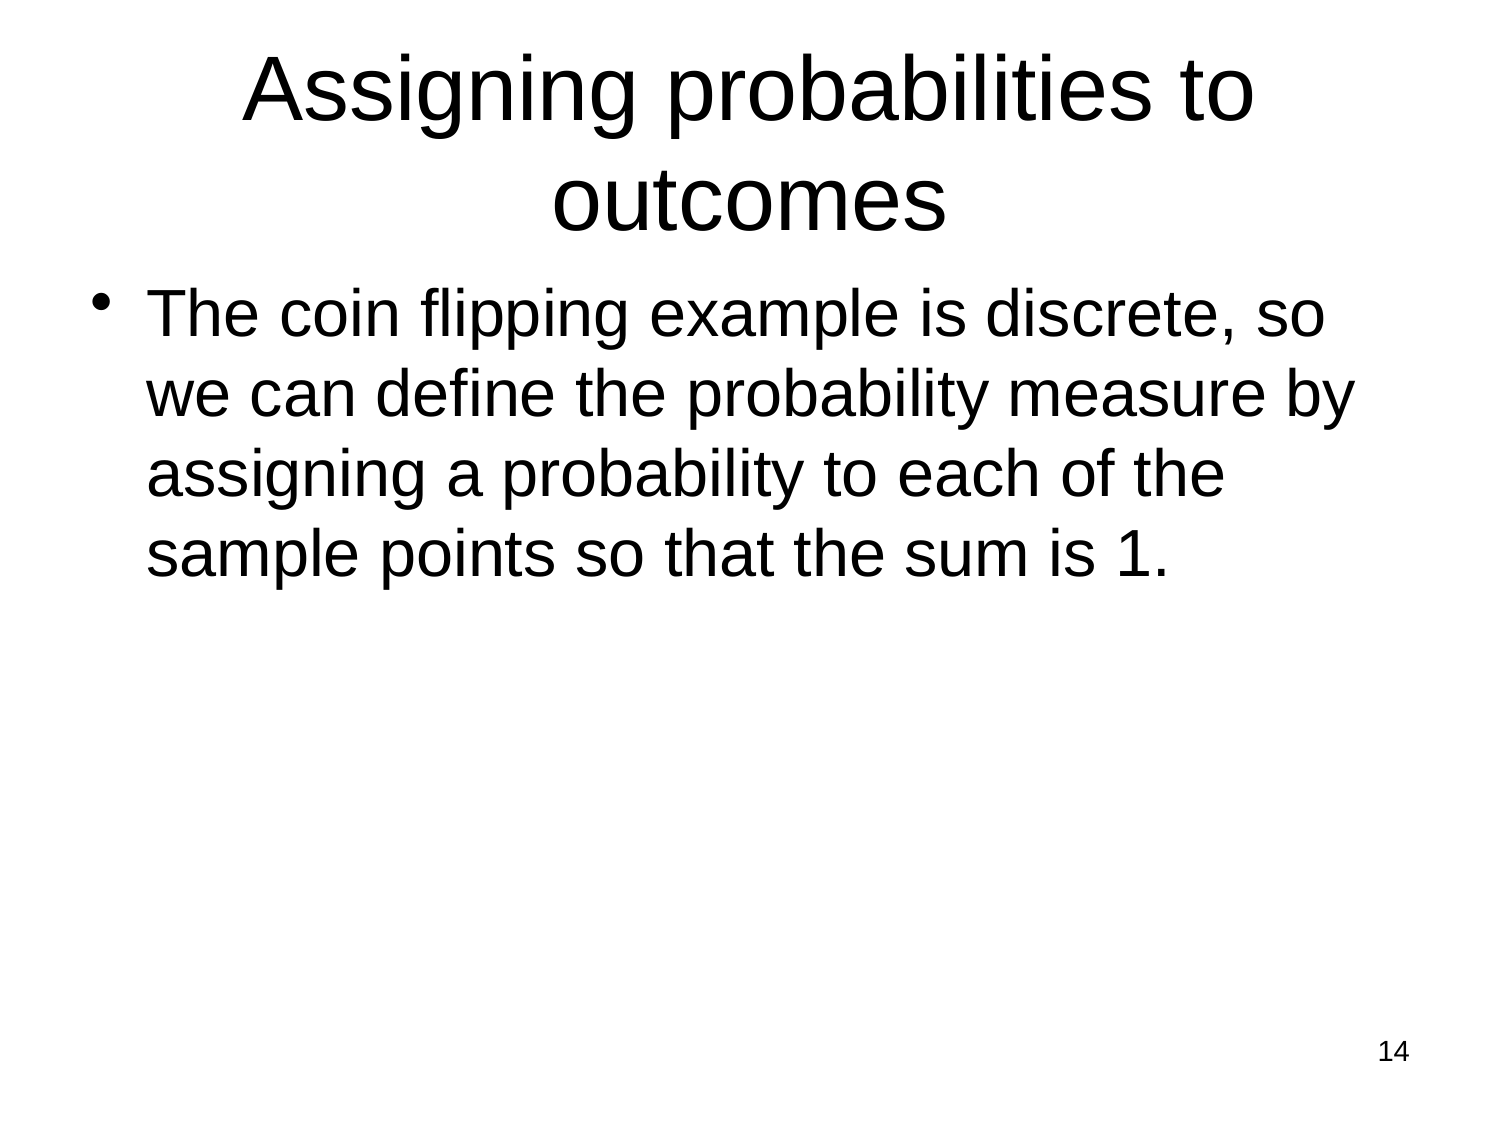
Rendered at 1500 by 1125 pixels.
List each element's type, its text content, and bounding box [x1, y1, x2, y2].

title Assigning probabilities to outcomes [75, 45, 1425, 233]
slide_number 14 [1074, 1024, 1426, 1103]
list The coin flipping example is discrete, so we can define the probability measure by assigning a probability to each of the sample points so that the sum is 1. [75, 262, 1425, 1005]
